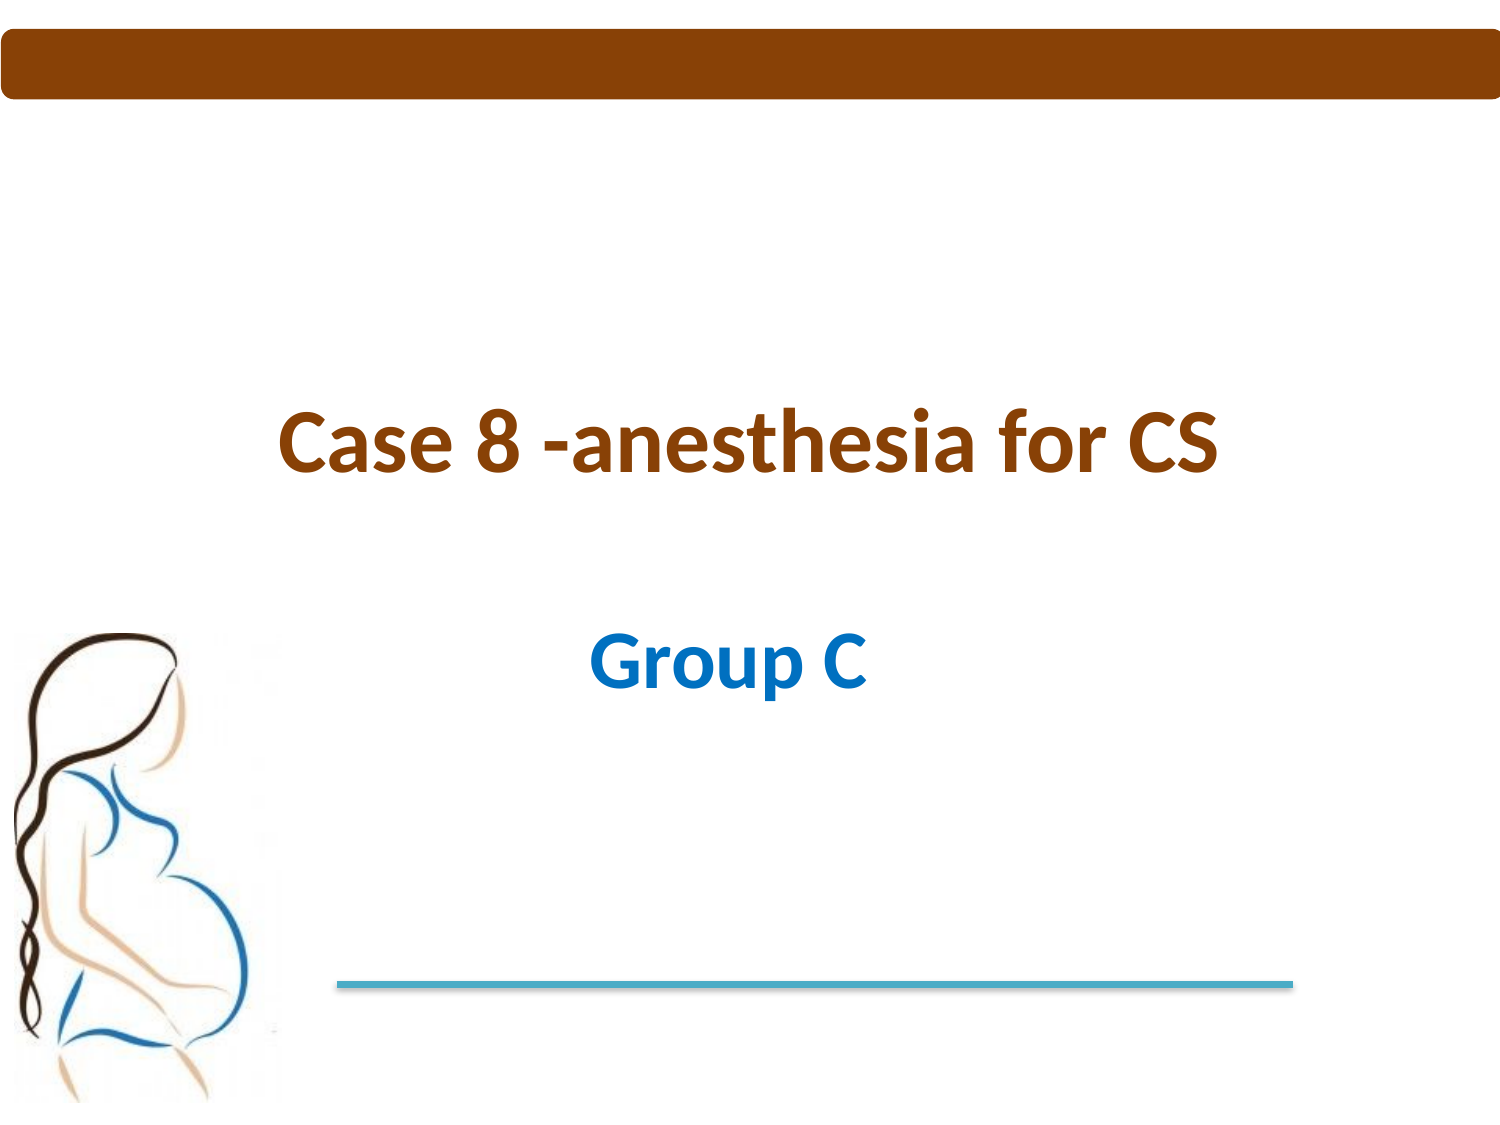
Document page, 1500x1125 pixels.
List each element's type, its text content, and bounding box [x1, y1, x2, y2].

text_box Group C [574, 597, 883, 713]
picture [14, 633, 282, 1103]
text_box [0, 28, 1500, 100]
text_box Case 8 -anesthesia for CS [263, 373, 1237, 499]
